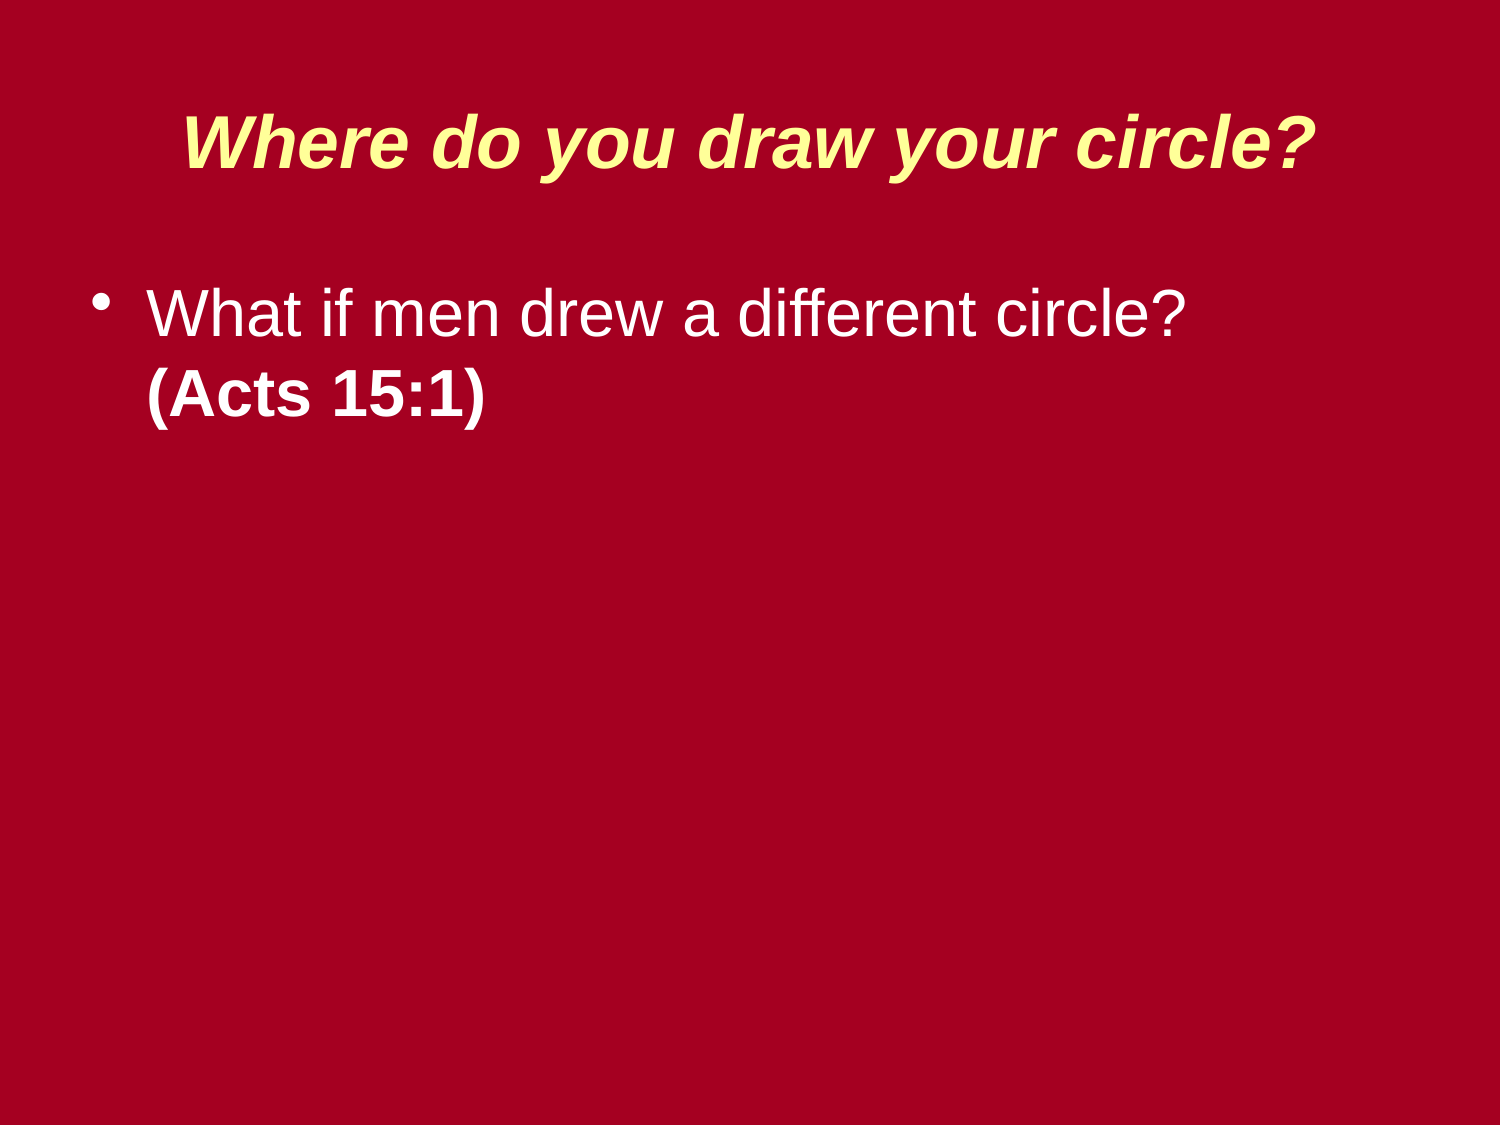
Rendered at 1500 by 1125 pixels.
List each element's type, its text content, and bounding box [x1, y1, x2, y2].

title Where do you draw your circle? [75, 45, 1425, 233]
list What if men drew a different circle? (Acts 15:1) [75, 262, 1425, 1005]
